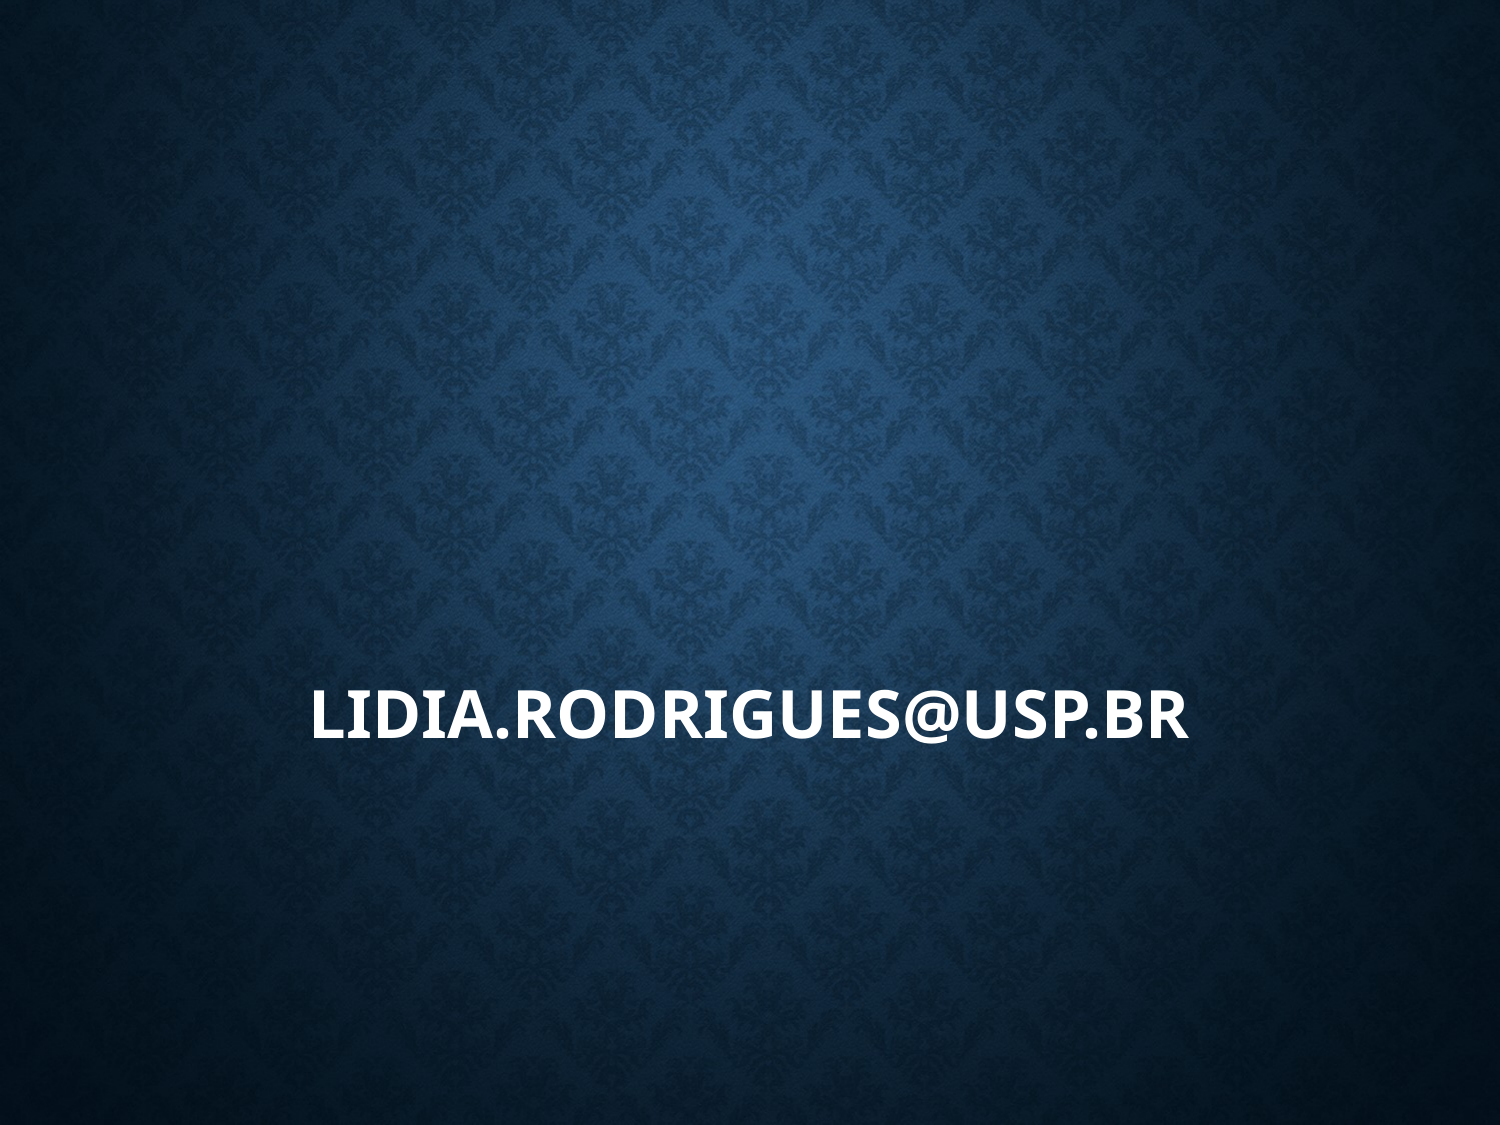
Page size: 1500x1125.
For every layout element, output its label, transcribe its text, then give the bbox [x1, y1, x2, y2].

title Lidia.rodrigues@usp.br [112, 348, 1387, 761]
picture [0, 0, 1500, 1125]
